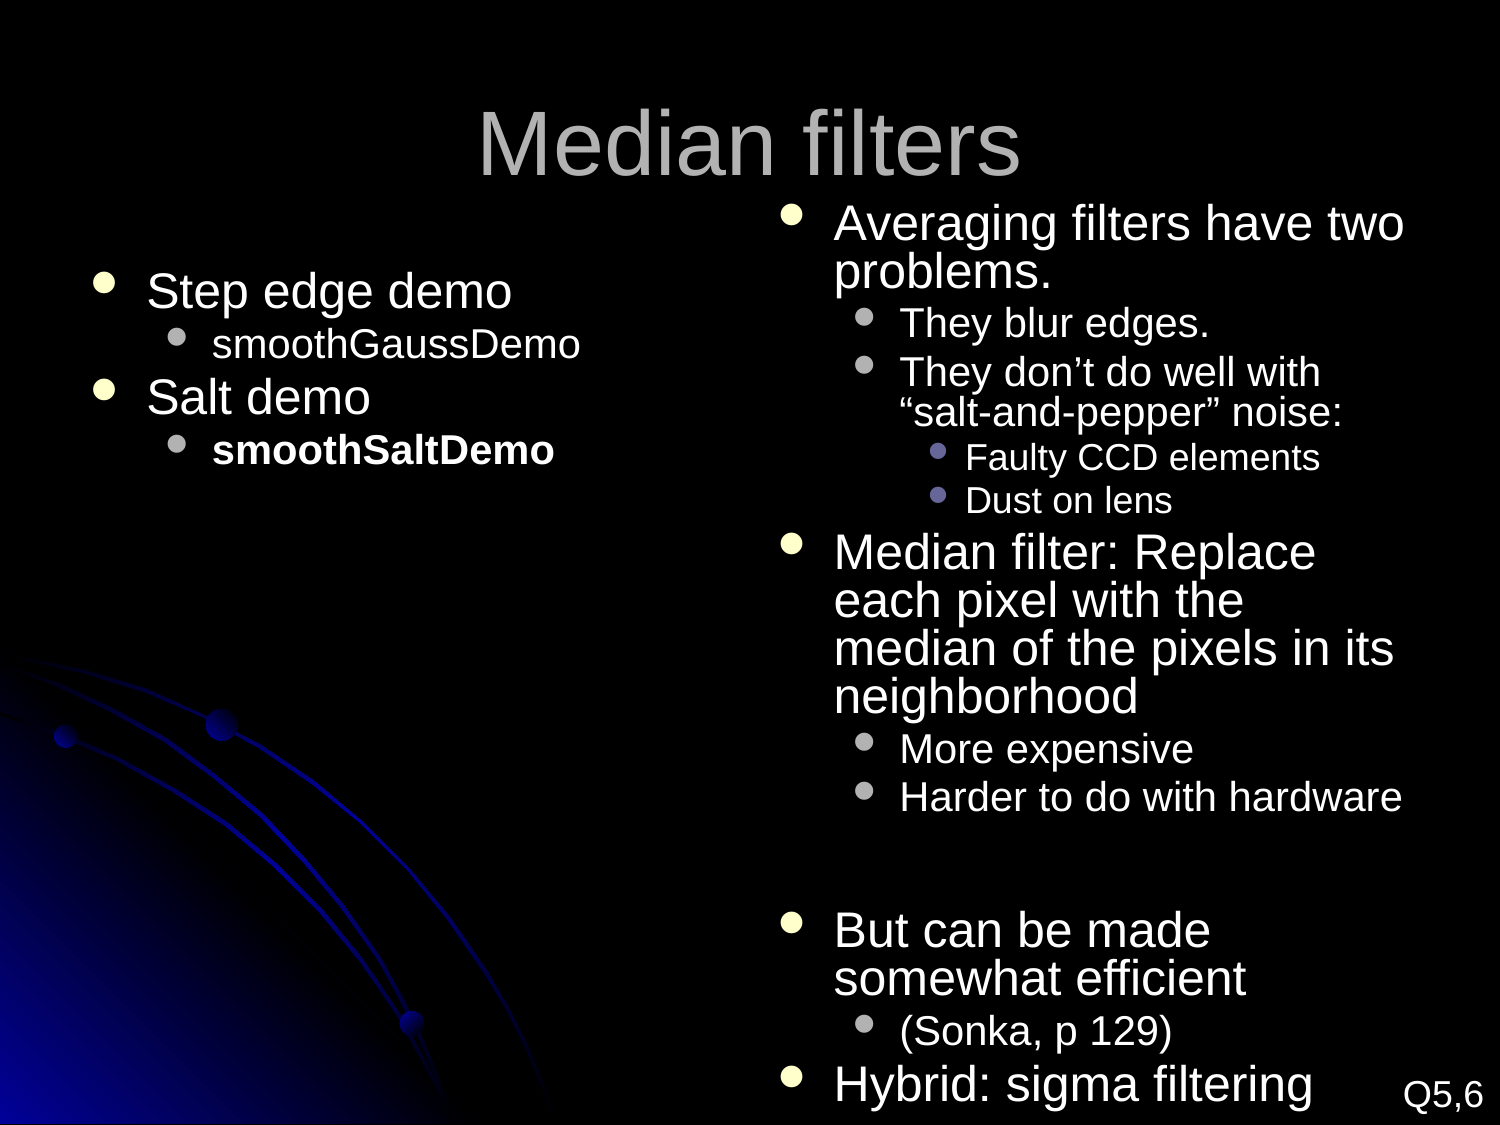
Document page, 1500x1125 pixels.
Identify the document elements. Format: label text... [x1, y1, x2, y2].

text_box Q5,6 [1388, 1062, 1500, 1123]
title Median filters [74, 45, 1426, 233]
list Step edge demo smoothGaussDemo Salt demo smoothSaltDemo [74, 262, 738, 626]
list Averaging filters have two problems. They blur edges. They don’t do well with “salt-and-pepper” noise: Faulty CCD elements Dust on lens Median filter: Replace each pixel with the median of the pixels in its neighborhood More expensive Harder to do with hardware But can be made somewhat efficient (Sonka, p 129) Hybrid: sigma filtering [762, 194, 1426, 938]
